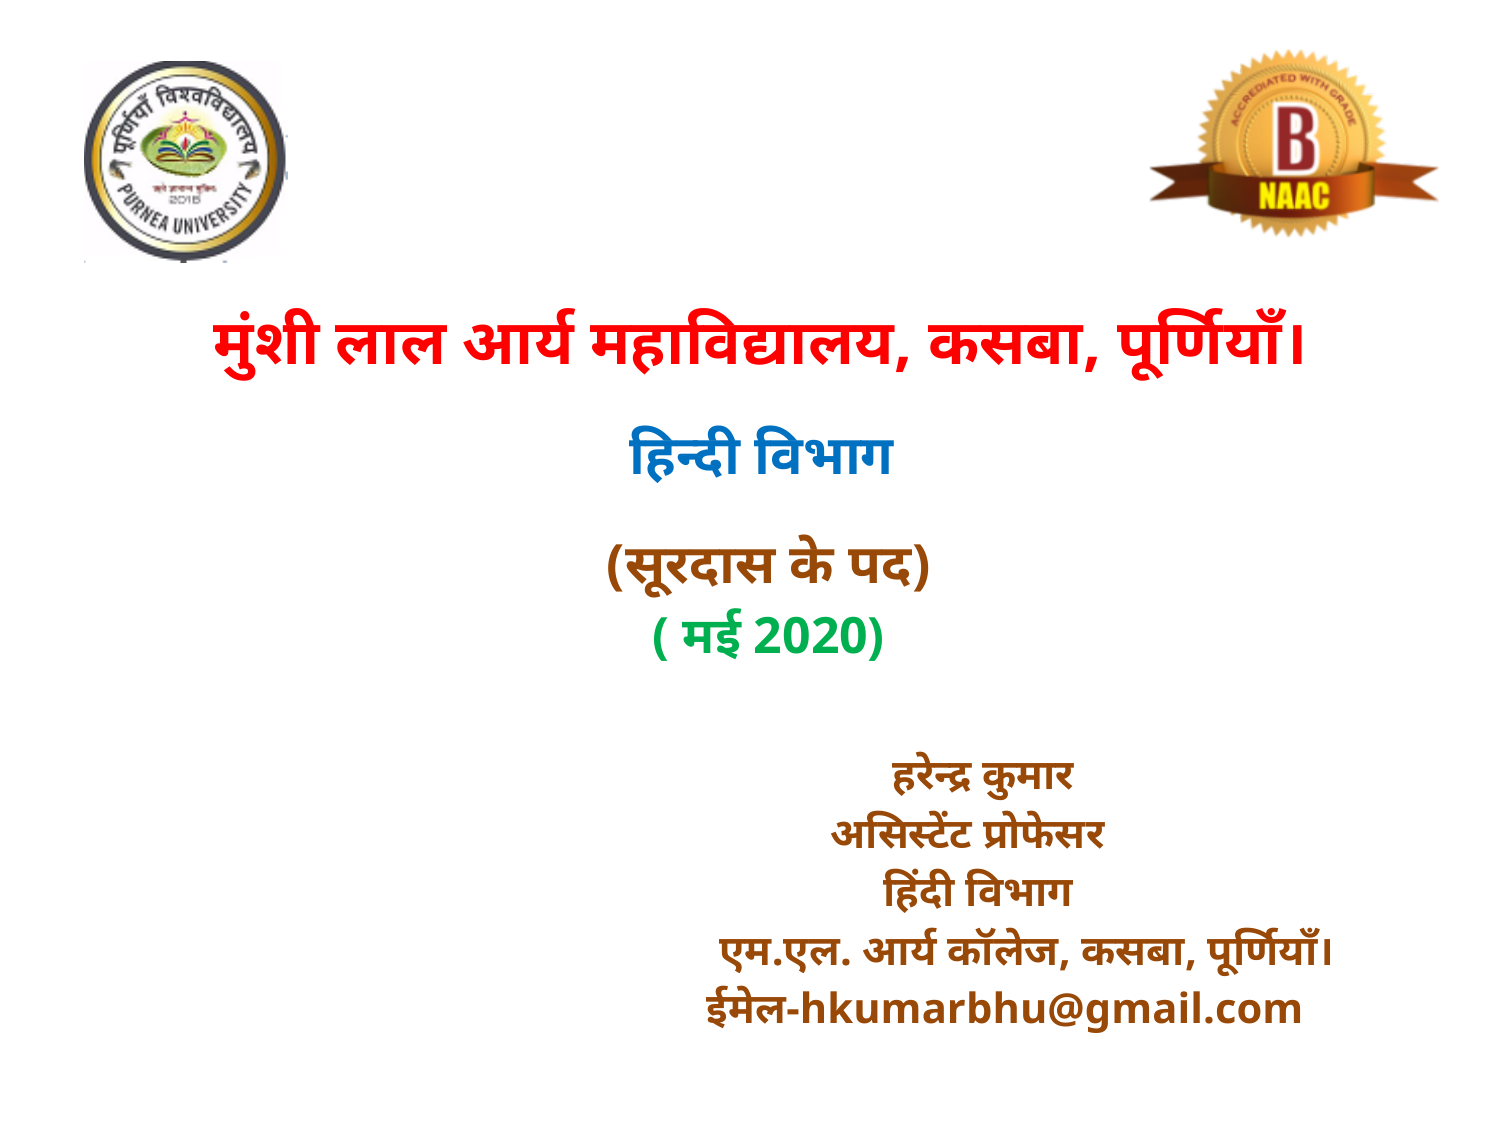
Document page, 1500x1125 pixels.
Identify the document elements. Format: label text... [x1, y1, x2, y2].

picture [1149, 49, 1439, 238]
subtitle मुंशी लाल आर्य महाविद्यालय, कसबा, पूर्णियाँ। हिन्दी विभाग (सूरदास के पद) ( मई 2020) हरेन्द्र कुमार असिस्टेंट प्रोफेसर हिंदी विभाग एम.एल. आर्य कॉलेज, कसबा, पूर्णियाँ। ईमेल-hkumarbhu@gmail.com [75, 50, 1463, 1088]
picture [84, 61, 288, 263]
